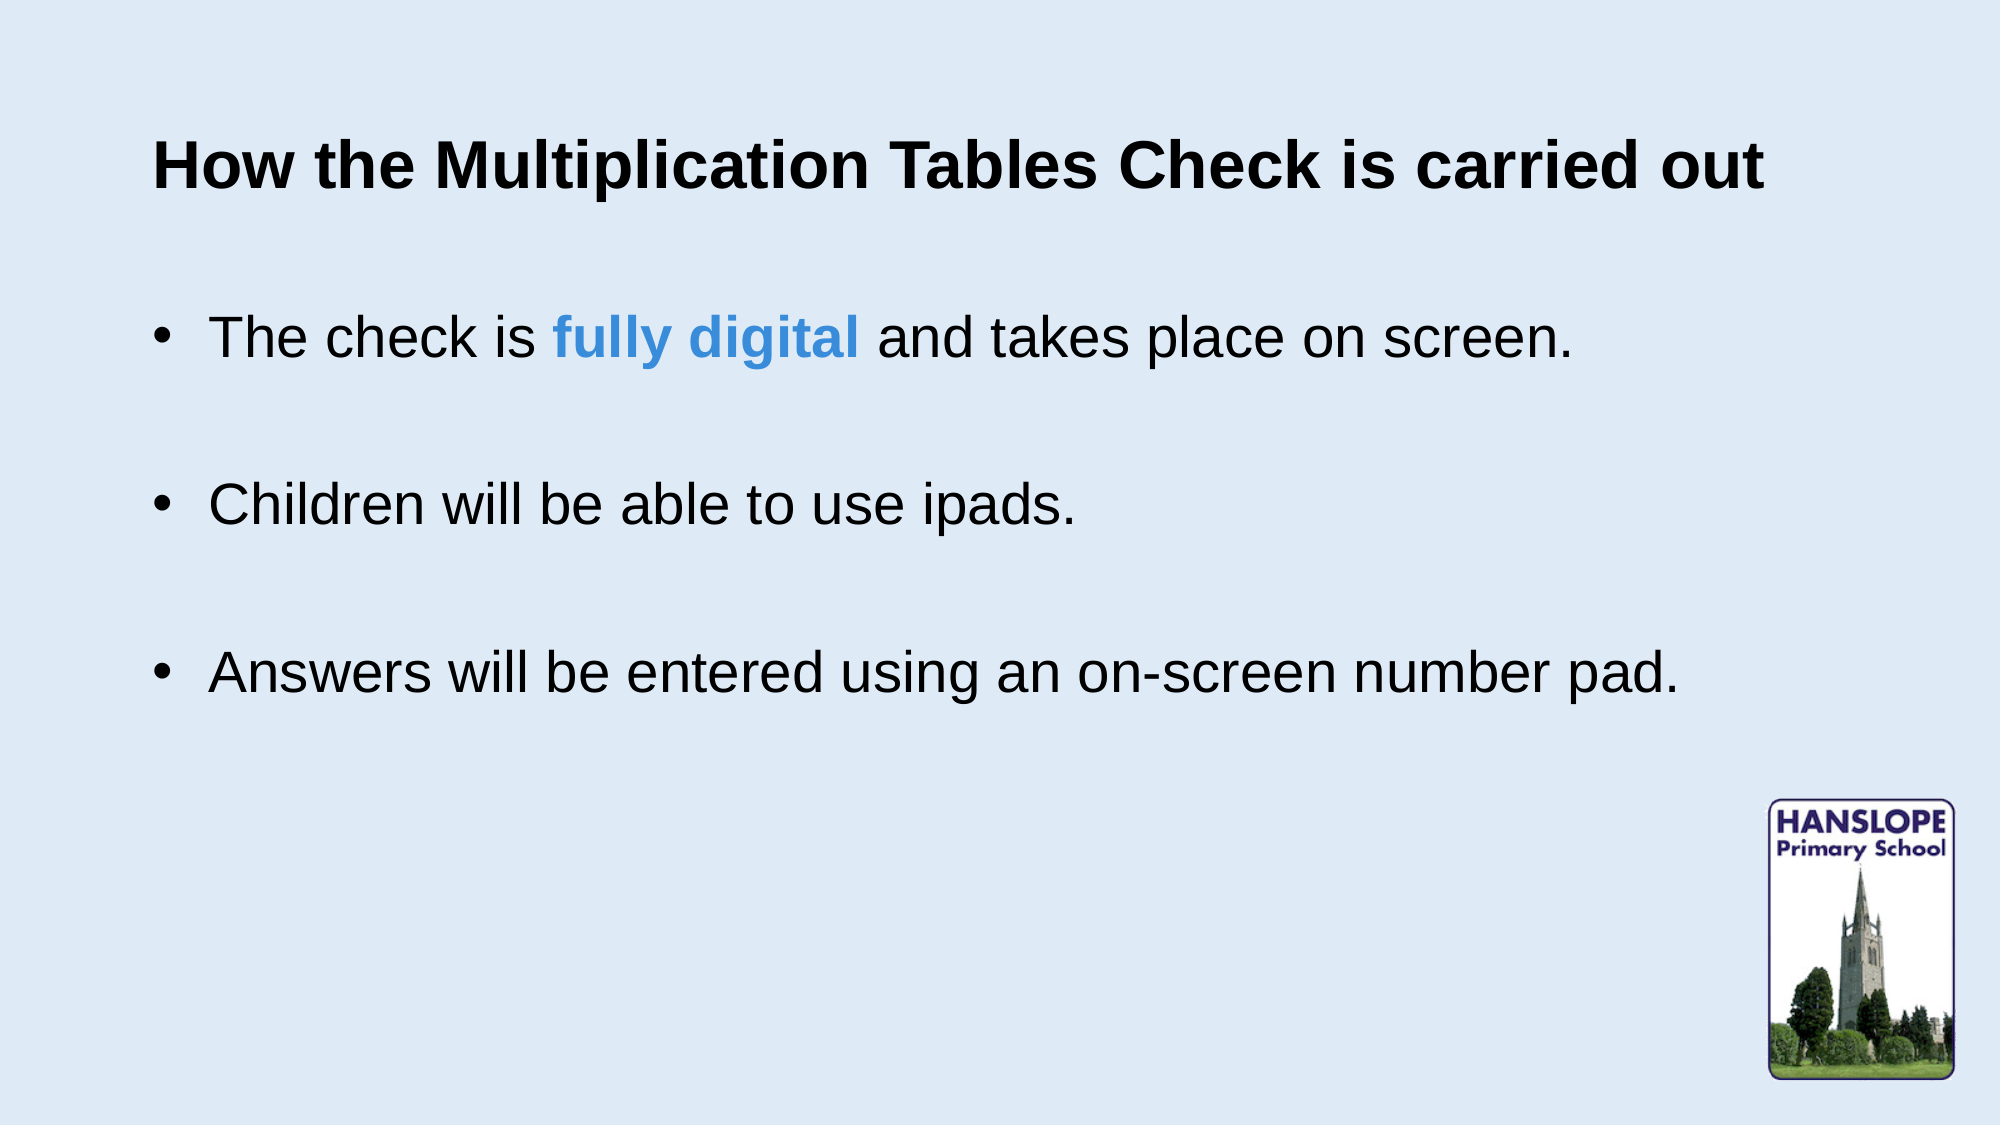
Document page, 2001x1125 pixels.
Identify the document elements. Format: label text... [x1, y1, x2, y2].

picture [1715, 796, 2000, 1081]
list The check is fully digital and takes place on screen. Children will be able to use ipads. Answers will be entered using an on-screen number pad. [137, 299, 1863, 1014]
title How the Multiplication Tables Check is carried out [137, 98, 1863, 299]
